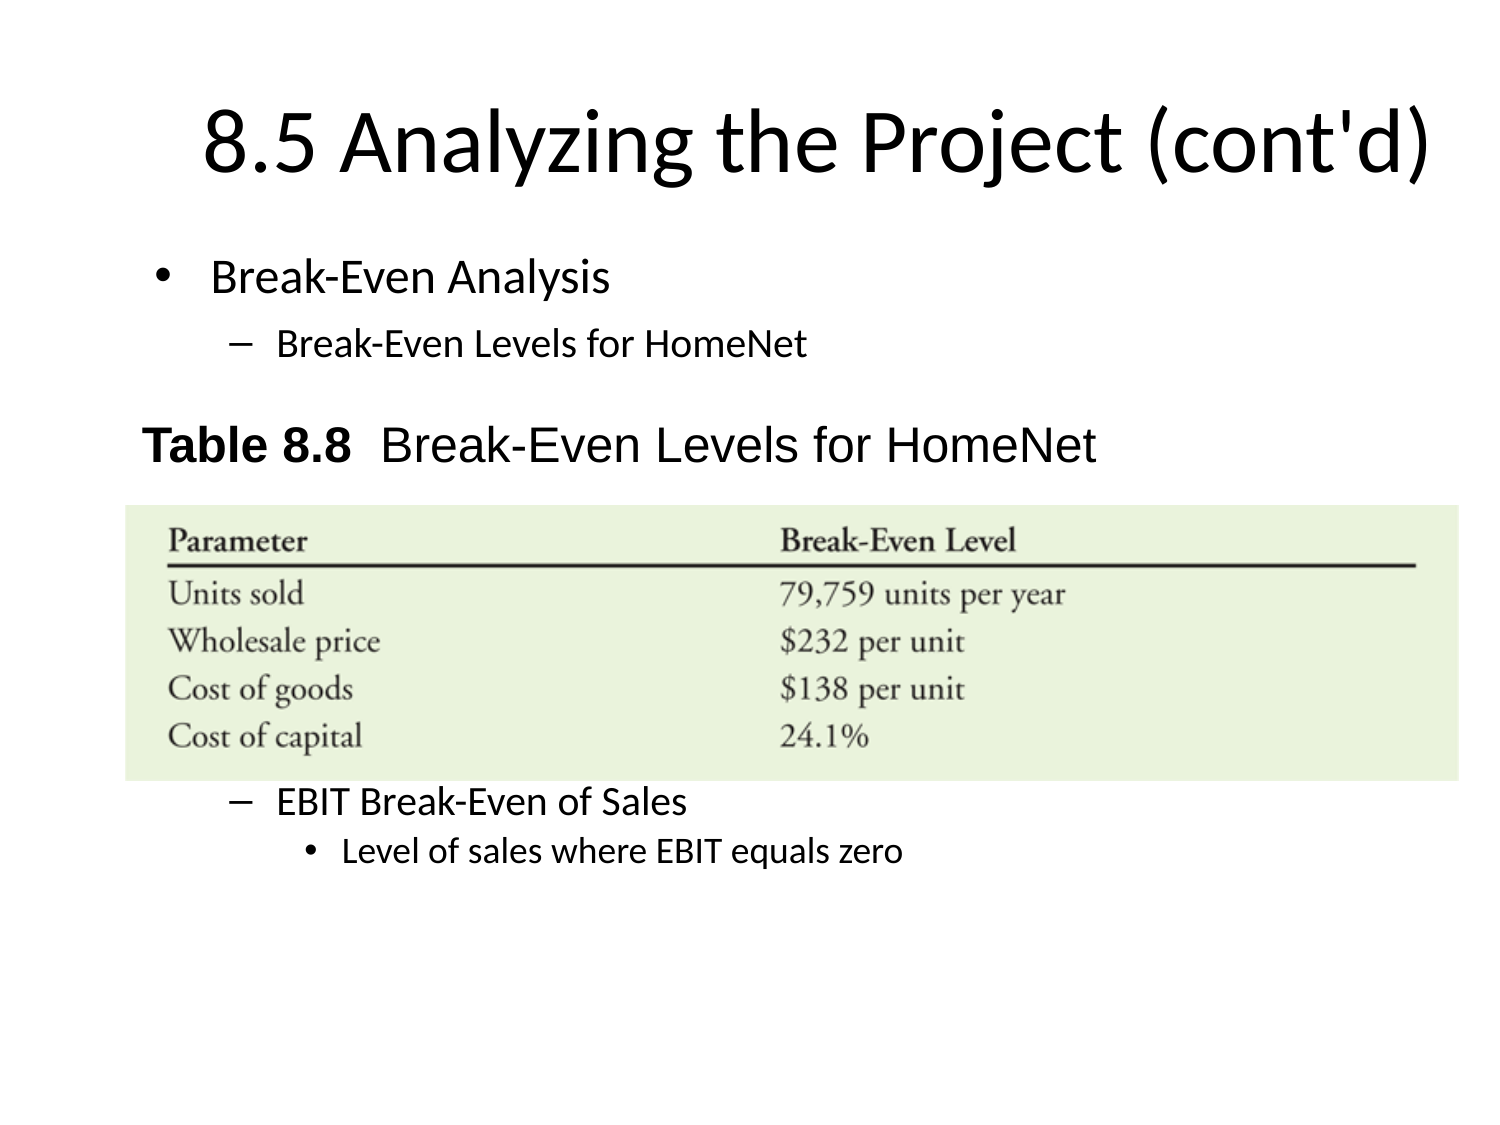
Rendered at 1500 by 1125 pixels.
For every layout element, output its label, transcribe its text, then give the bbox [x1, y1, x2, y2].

title 8.5 Analyzing the Project (cont'd) [187, 41, 1451, 230]
list Break-Even Analysis Break-Even Levels for HomeNet EBIT Break-Even of Sales Level of sales where EBIT equals zero [139, 242, 1500, 994]
text_box Table 8.8 Break-Even Levels for HomeNet [127, 405, 1112, 481]
picture [124, 505, 1459, 781]
